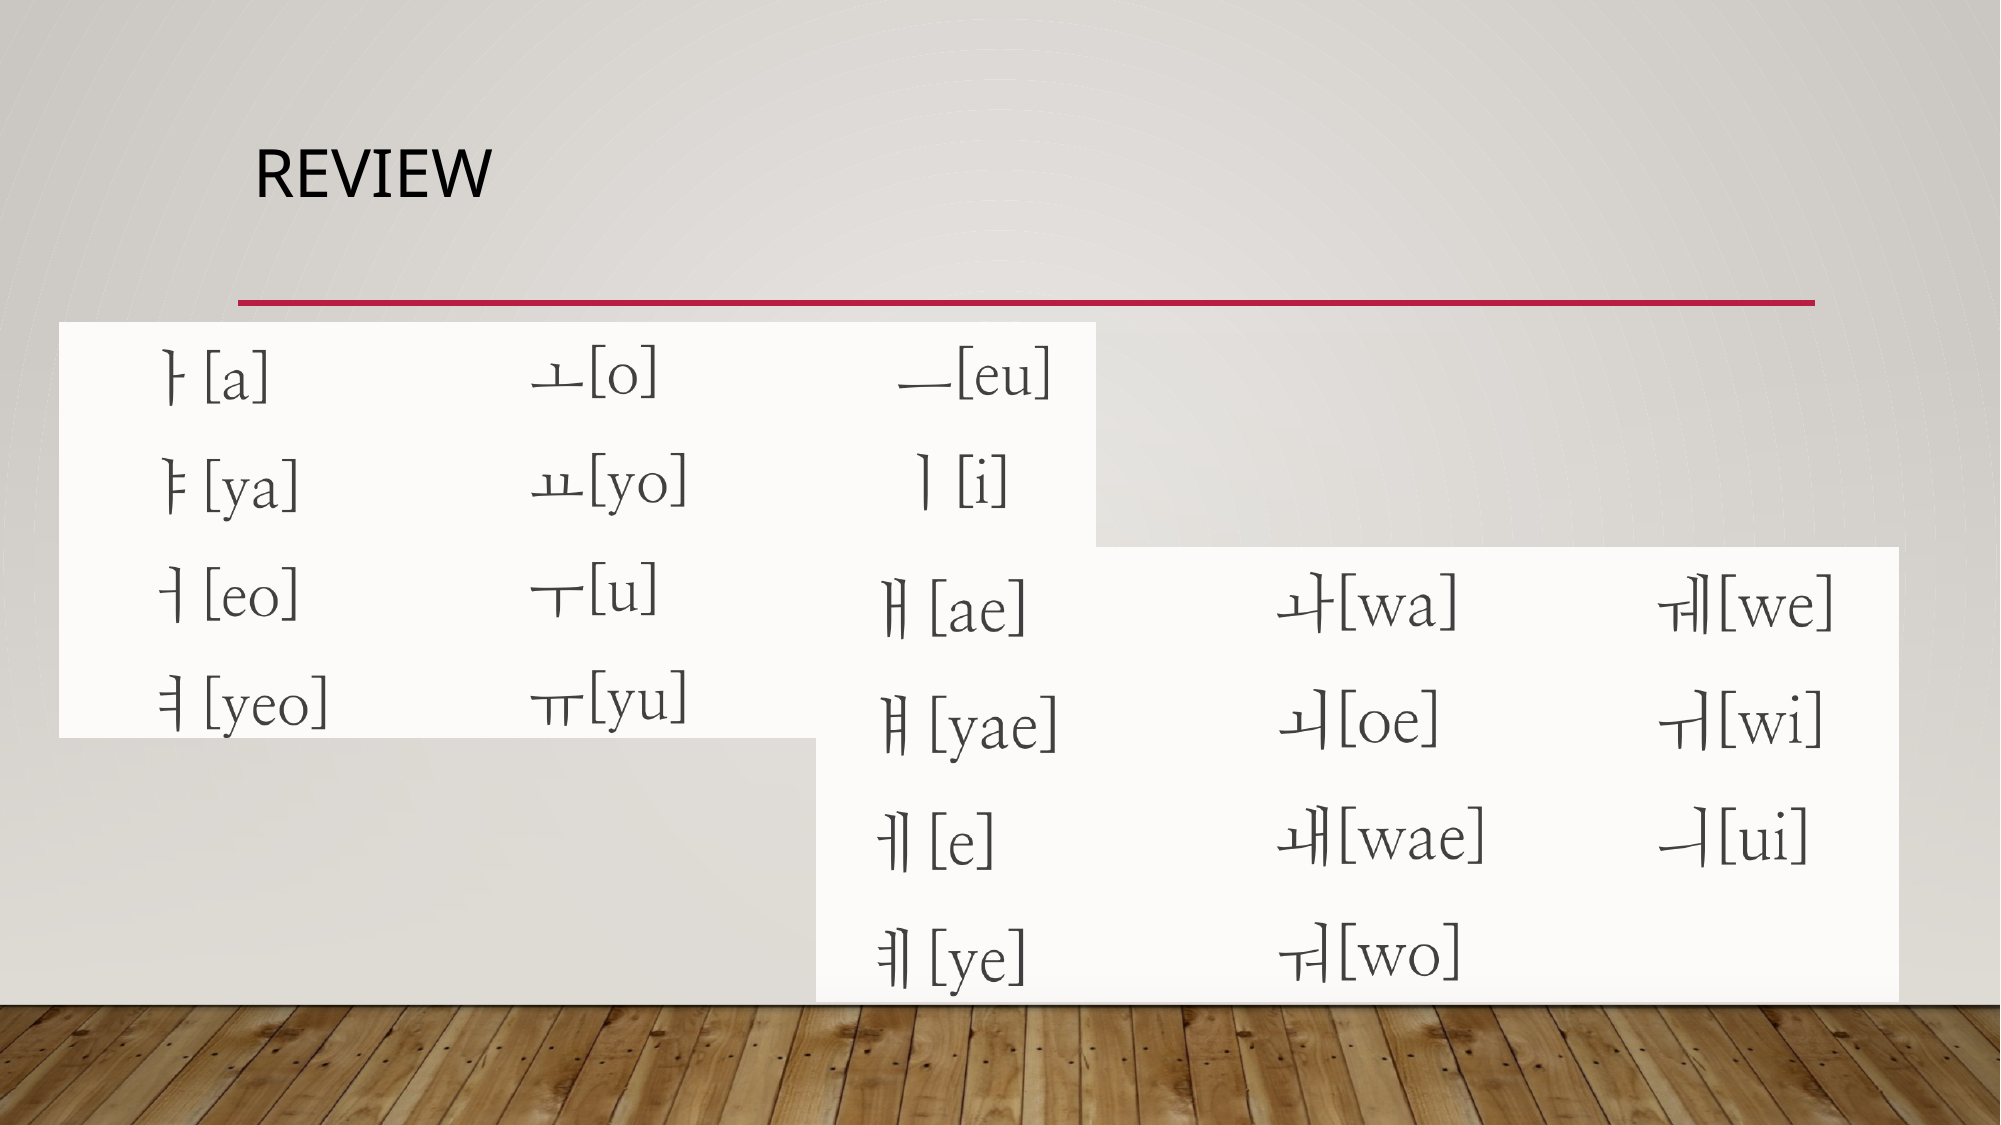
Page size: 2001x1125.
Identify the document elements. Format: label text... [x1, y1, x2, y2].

picture [58, 322, 1899, 1002]
title Review [238, 131, 1814, 305]
picture [0, 1005, 2000, 1125]
